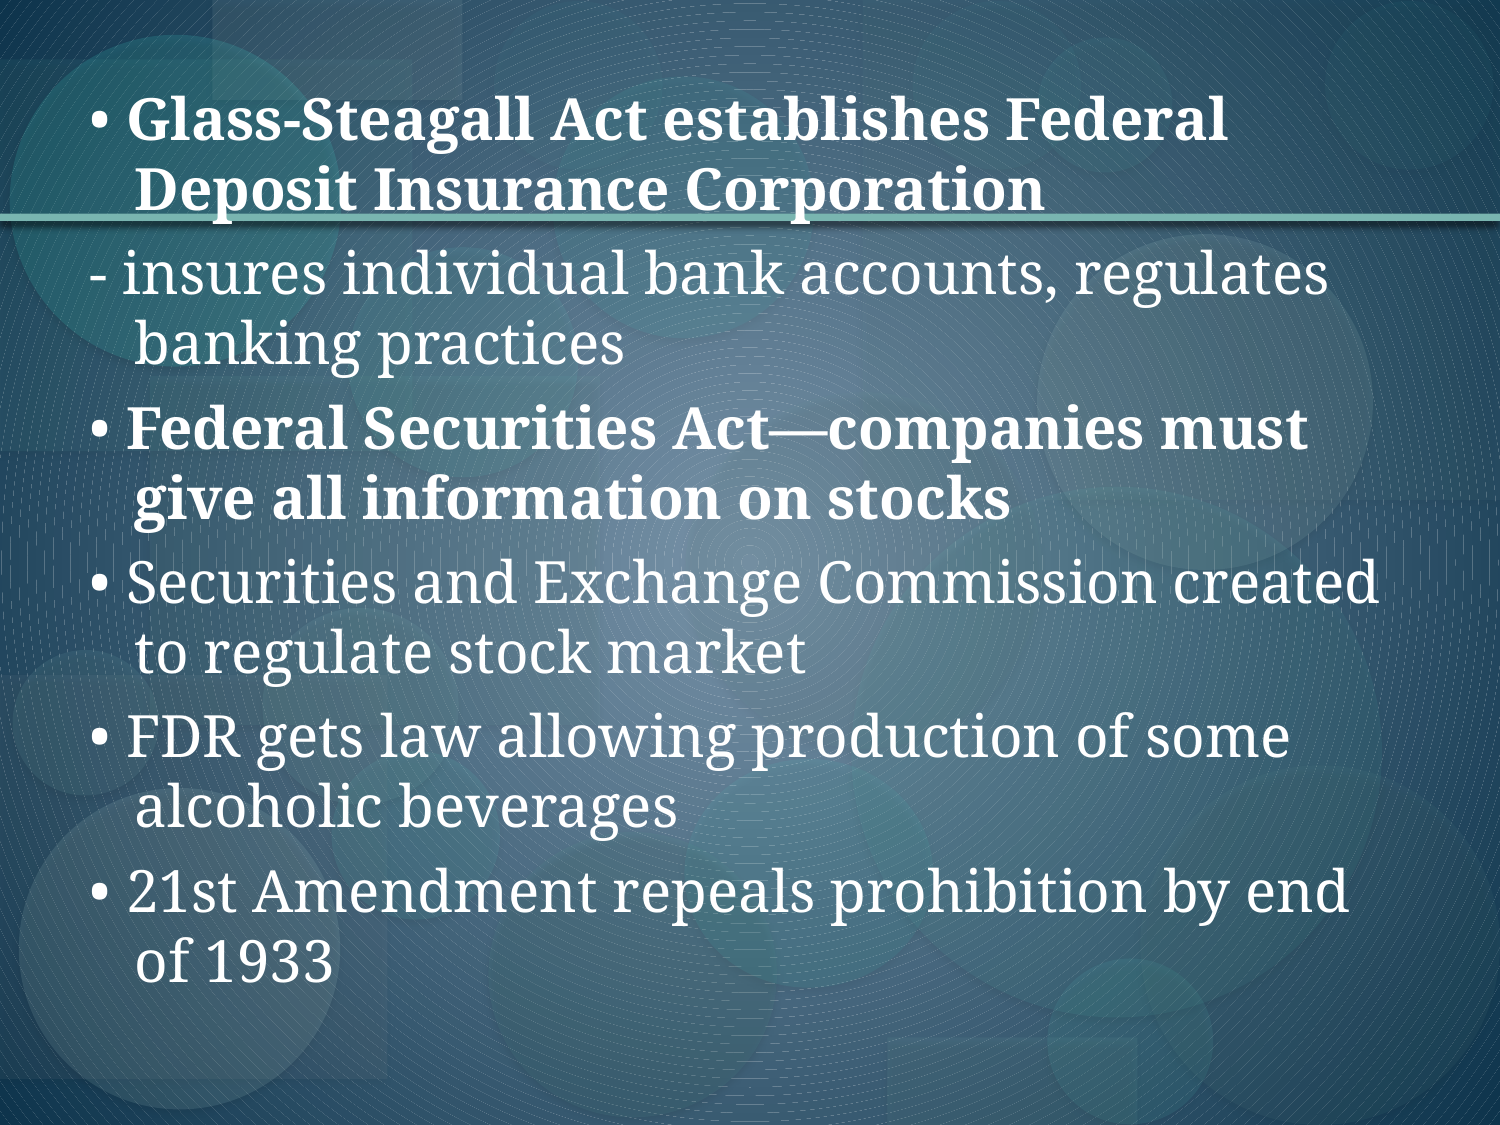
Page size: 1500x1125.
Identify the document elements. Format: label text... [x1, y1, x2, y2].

list • Glass-Steagall Act establishes Federal Deposit Insurance Corporation - insures individual bank accounts, regulates banking practices • Federal Securities Act—companies must give all information on stocks • Securities and Exchange Commission created to regulate stock market • FDR gets law allowing production of some alcoholic beverages • 21st Amendment repeals prohibition by end of 1933 [75, 75, 1425, 1100]
